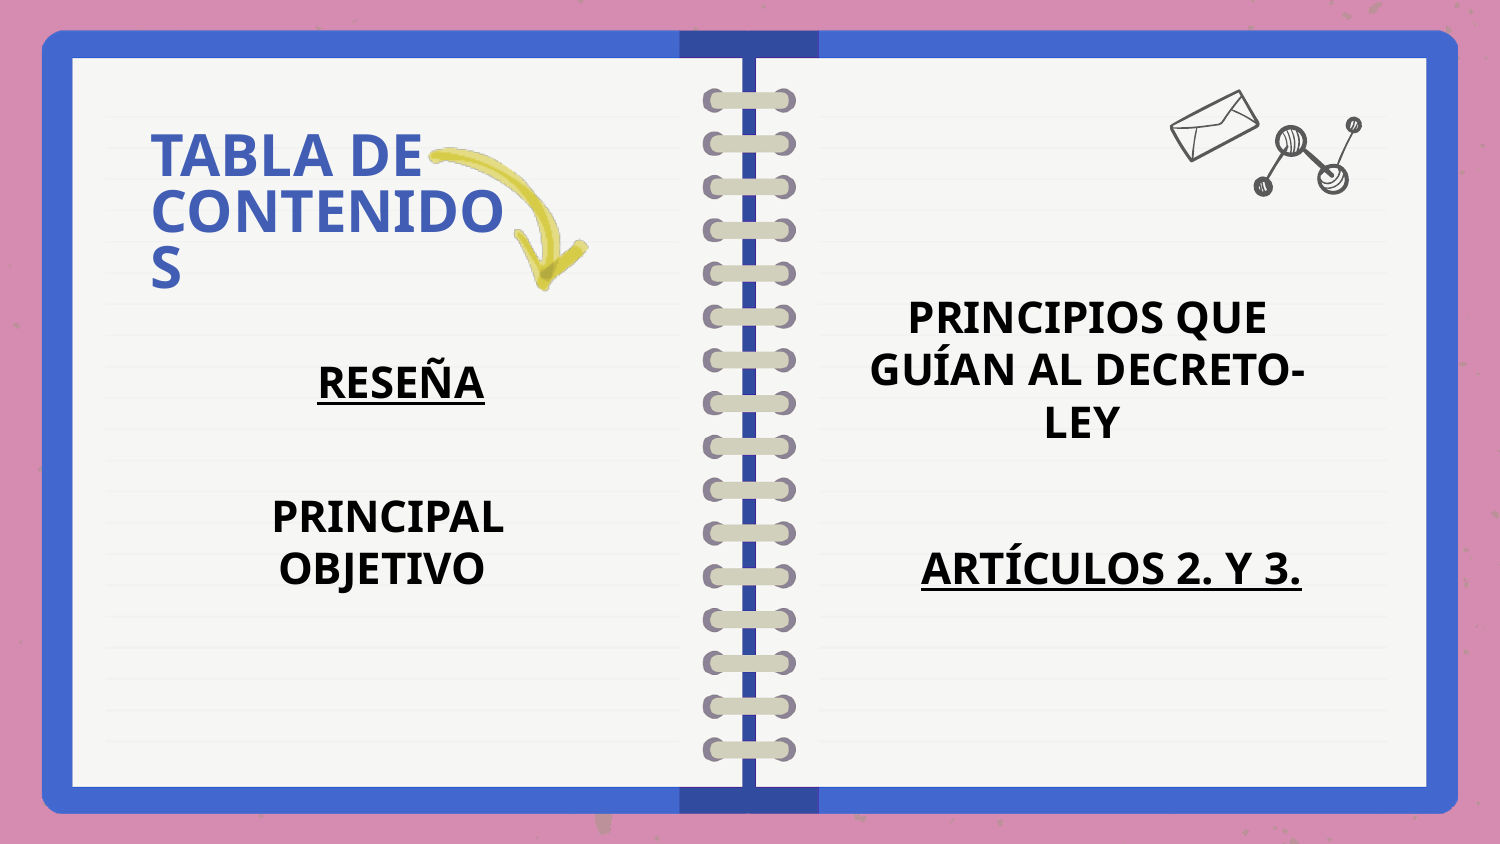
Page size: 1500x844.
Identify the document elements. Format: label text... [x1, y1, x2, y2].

title PRINCIPAL OBJETIVO [148, 528, 628, 609]
title ARTÍCULOS 2. Y 3. [872, 528, 1352, 609]
text_box [1169, 89, 1260, 163]
title TABLA DE CONTENIDOS [135, 116, 531, 211]
title RESEÑA [161, 341, 641, 422]
text_box [1253, 116, 1362, 197]
picture [41, 30, 1458, 814]
title PRINCIPIOS QUE GUÍAN AL DECRETO-LEY [848, 381, 1328, 462]
